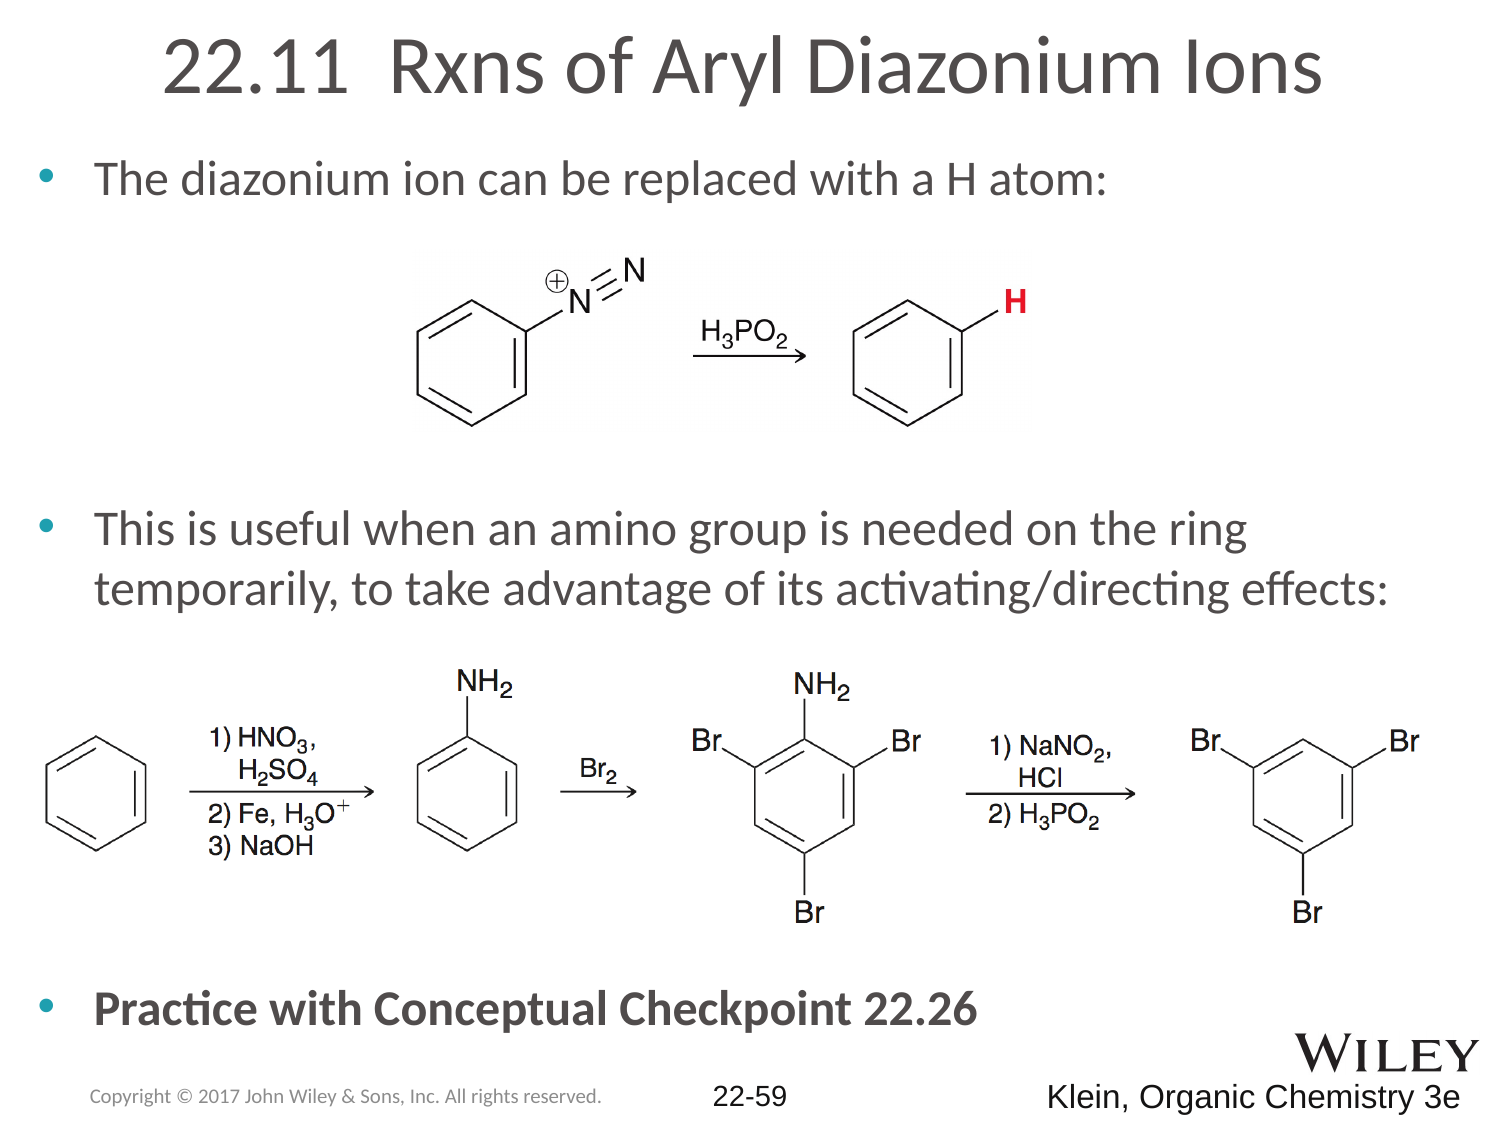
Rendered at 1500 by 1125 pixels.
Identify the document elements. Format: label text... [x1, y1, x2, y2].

footer Klein, Organic Chemistry 3e [1010, 1065, 1486, 1125]
slide_number Copyright © 2017 John Wiley & Sons, Inc. All rights reserved. [75, 1065, 598, 1125]
picture [39, 649, 1422, 930]
picture [412, 249, 1032, 432]
slide_number 22-59 [598, 1065, 902, 1125]
picture [1292, 1031, 1480, 1065]
list The diazonium ion can be replaced with a H atom: This is useful when an amino group is needed on the ring temporarily, to take advantage of its activating/directing effects: Practice with Conceptual Checkpoint 22.26 [22, 137, 1460, 907]
title 22.11 Rxns of Aryl Diazonium Ions [0, 0, 1486, 121]
